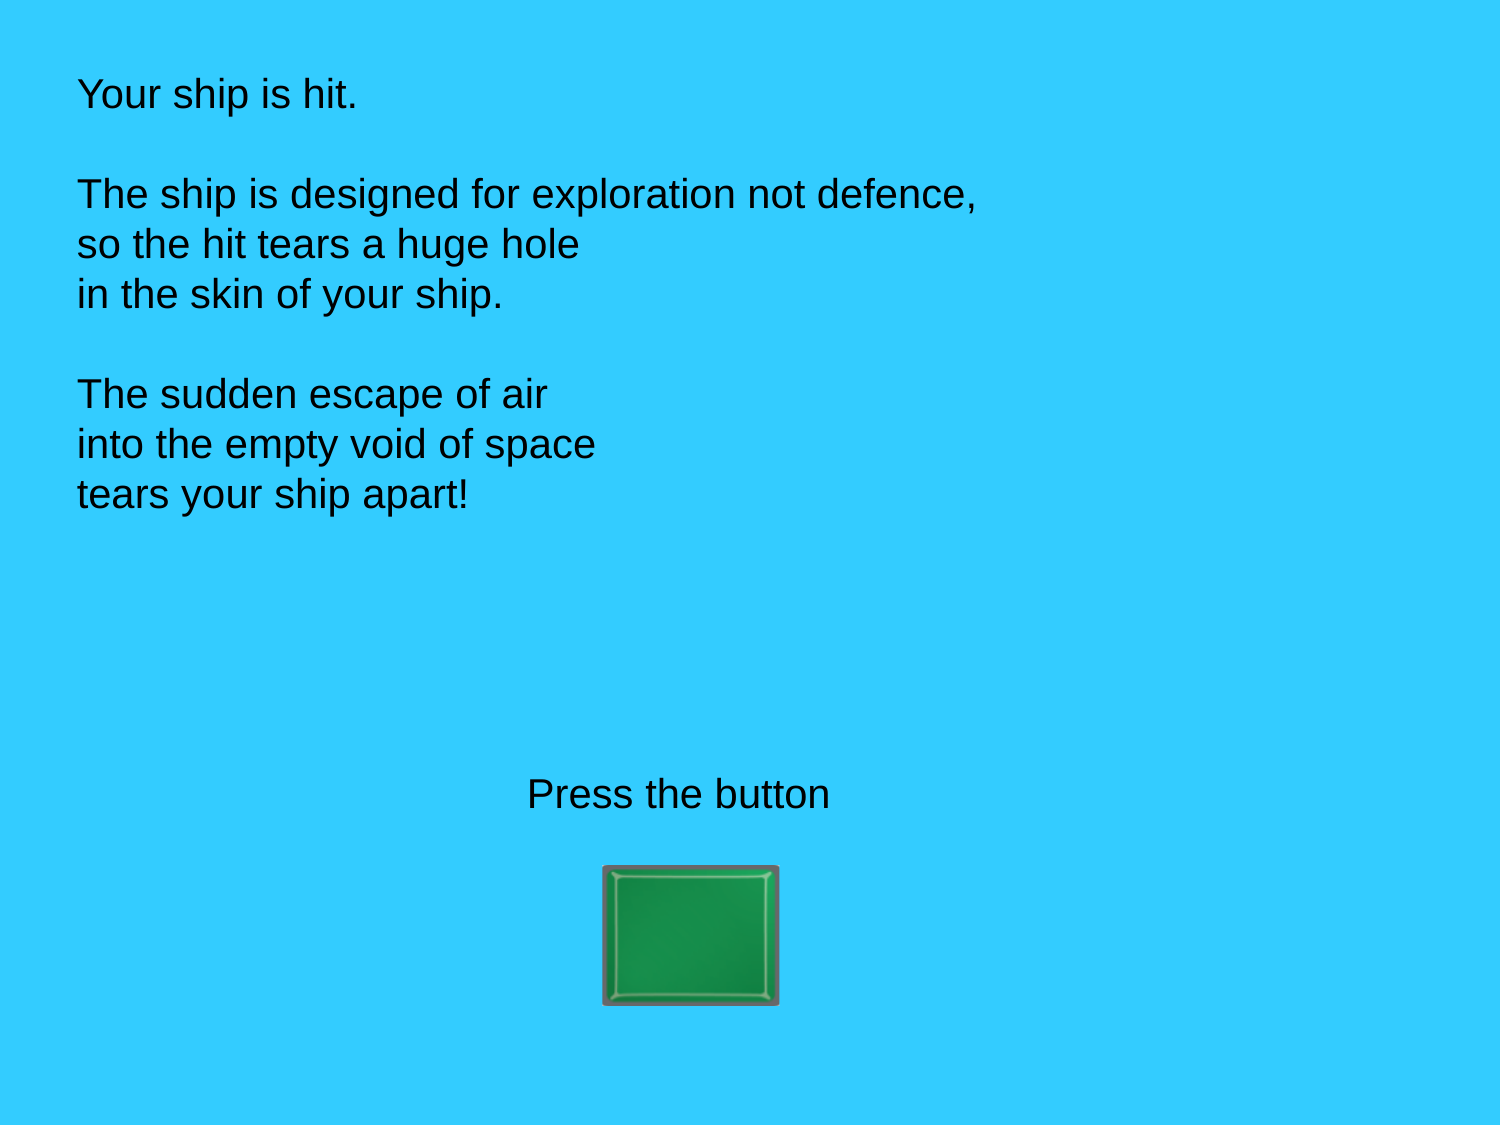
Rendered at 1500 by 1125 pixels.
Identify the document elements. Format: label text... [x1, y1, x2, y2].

text_box Your ship is hit. The ship is designed for exploration not defence, so the hit tears a huge hole in the skin of your ship. The sudden escape of air into the empty void of space tears your ship apart! Press the button [62, 59, 1400, 825]
picture [602, 865, 780, 1006]
